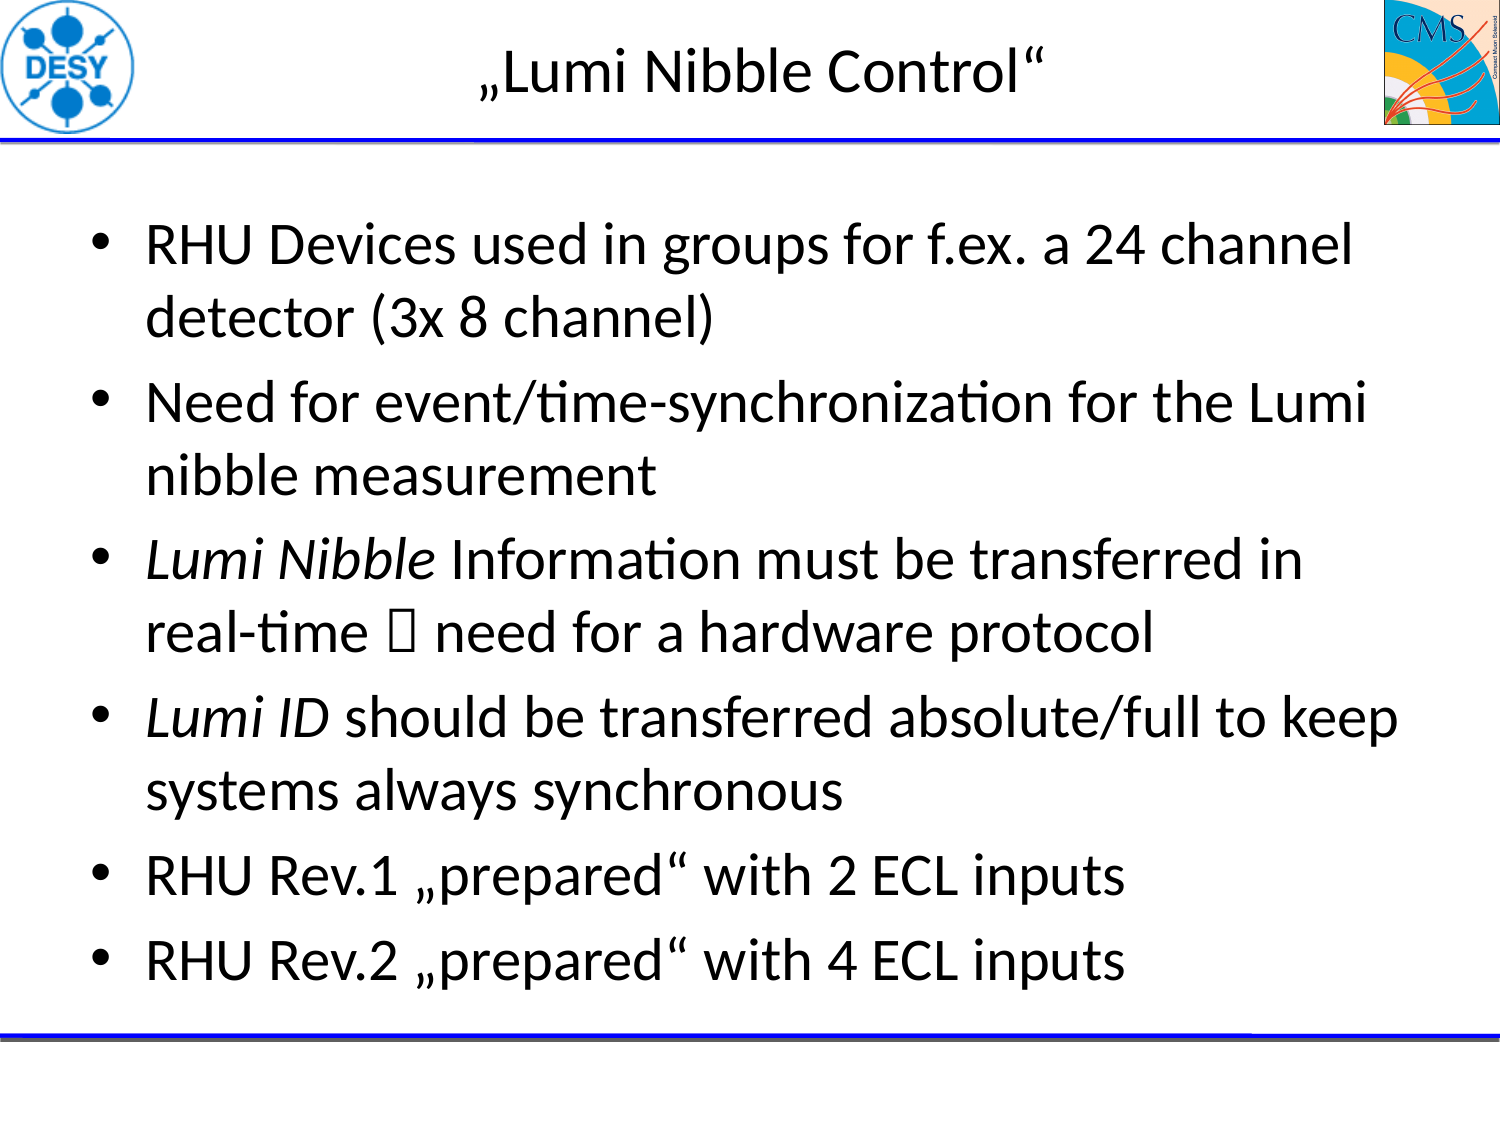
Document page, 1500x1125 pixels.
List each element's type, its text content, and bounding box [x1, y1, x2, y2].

picture [1421, 17, 1433, 40]
picture [1384, 0, 1500, 125]
picture [1394, 17, 1402, 41]
list RHU Devices used in groups for f.ex. a 24 channel detector (3x 8 channel) Need for event/time-synchronization for the Lumi nibble measurement Lumi Nibble Information must be transferred in real-time  need for a hardware protocol Lumi ID should be transferred absolute/full to keep systems always synchronous RHU Rev.1 „prepared“ with 2 ECL inputs RHU Rev.2 „prepared“ with 4 ECL inputs [75, 196, 1425, 1005]
title „Lumi Nibble Control“ [147, 21, 1376, 114]
picture [0, 0, 136, 134]
